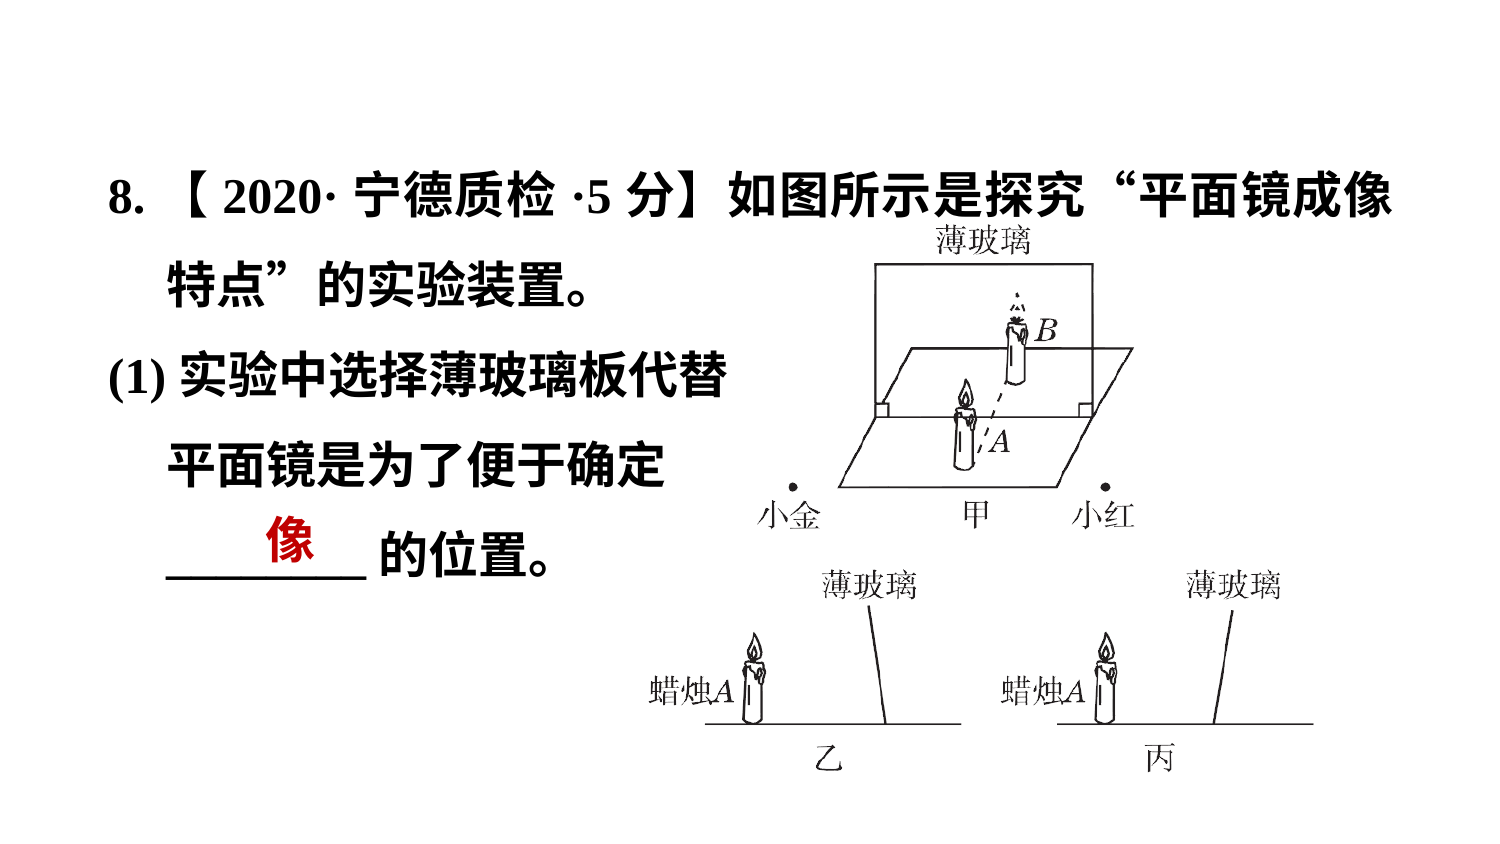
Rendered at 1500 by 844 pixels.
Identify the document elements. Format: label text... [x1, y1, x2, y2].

text_box 8.【2020·宁德质检·5分】如图所示是探究“平面镜成像特点”的实验装置。 (1)实验中选择薄玻璃板代替 平面镜是为了便于确定 ________的位置。 [92, 126, 1409, 592]
picture [572, 199, 1371, 797]
text_box 像 [251, 471, 331, 576]
